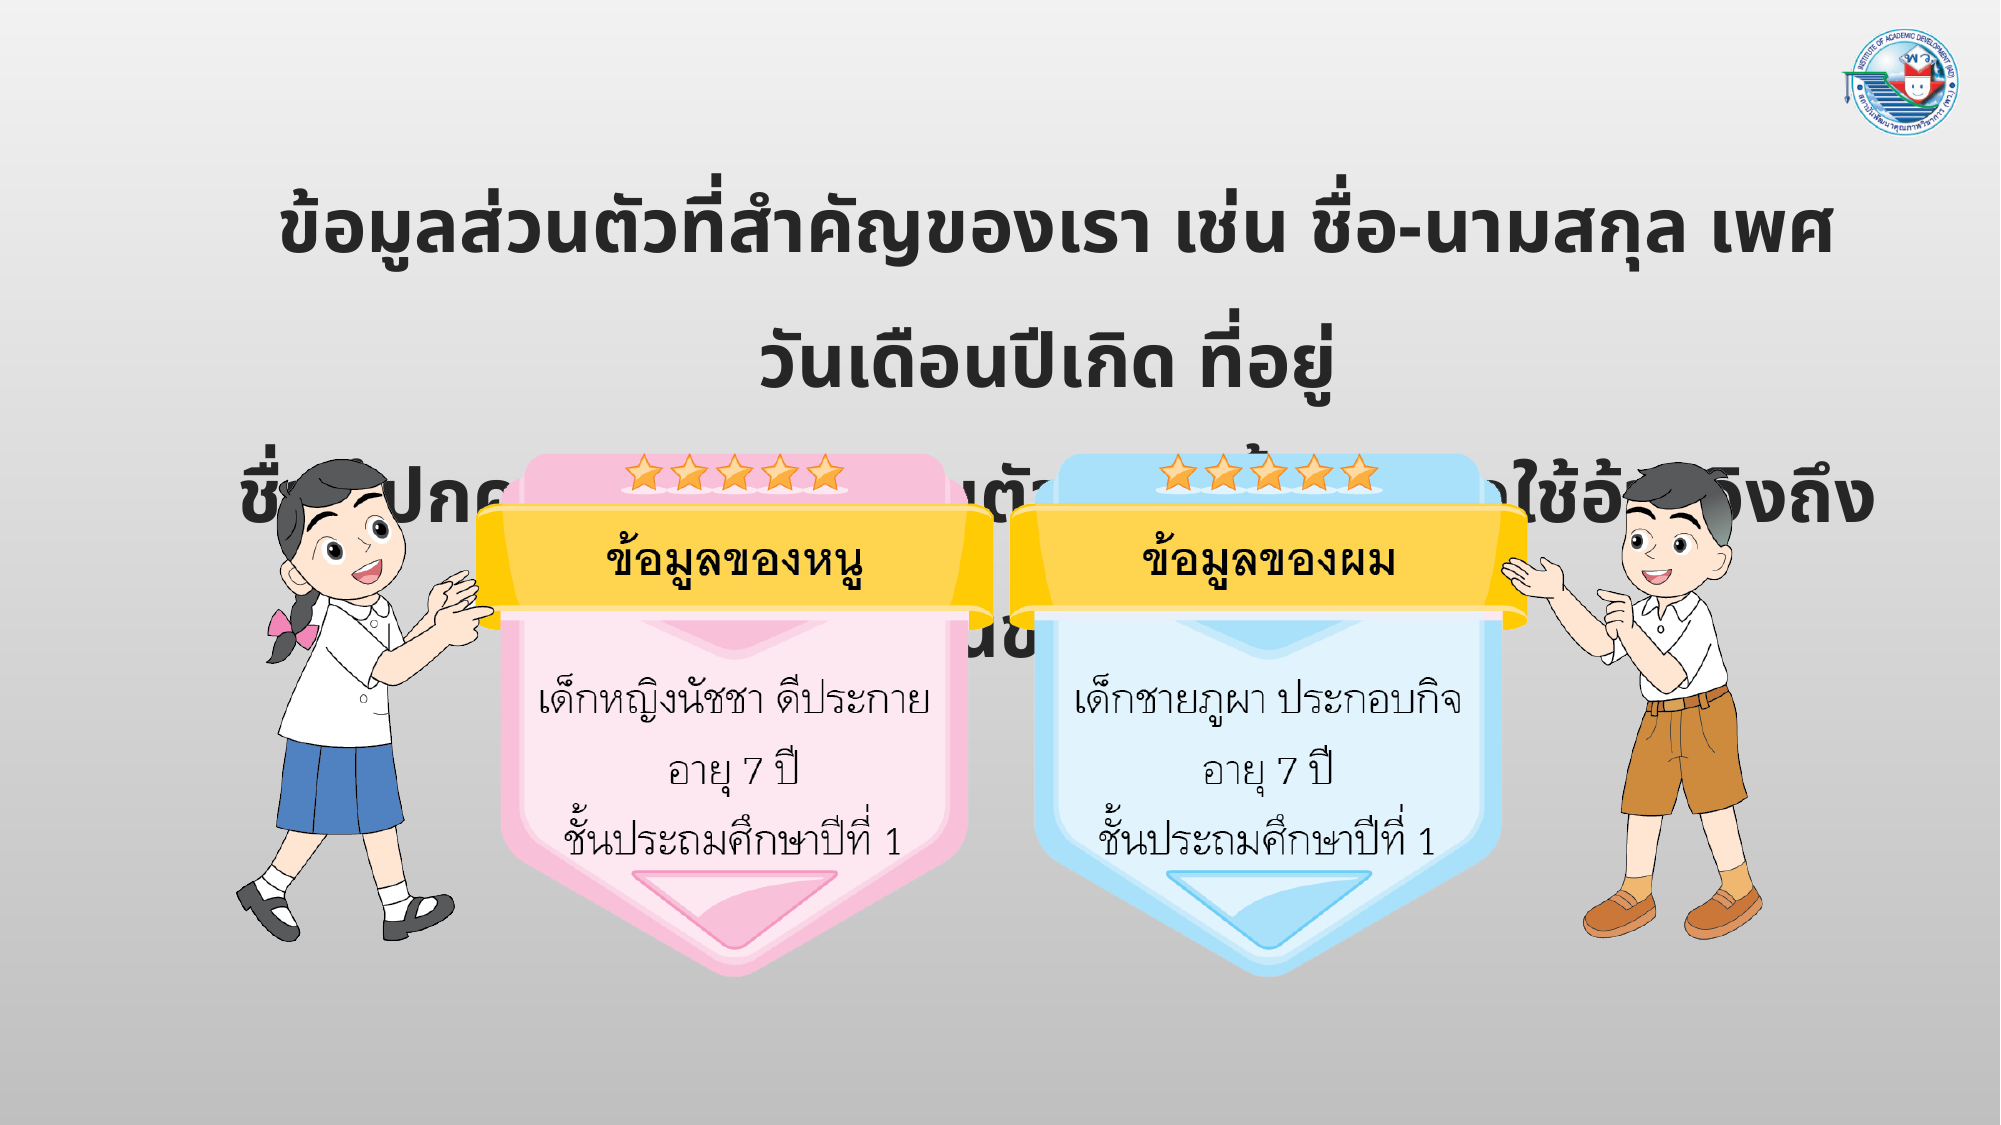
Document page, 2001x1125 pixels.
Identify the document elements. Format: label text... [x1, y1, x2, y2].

text_box ข้อมูลส่วนตัวที่สำคัญของเรา เช่น ชื่อ-นามสกุล เพศ วันเดือนปีเกิด ที่อยู่ ชื่อผู้ปกครอง ข้อมูลส่วนตัวเหล่านี้สามารถใช้อ้างอิงถึงตัวตนของเราได้ [221, 124, 1895, 680]
picture [1840, 27, 1960, 137]
picture [236, 453, 1764, 977]
